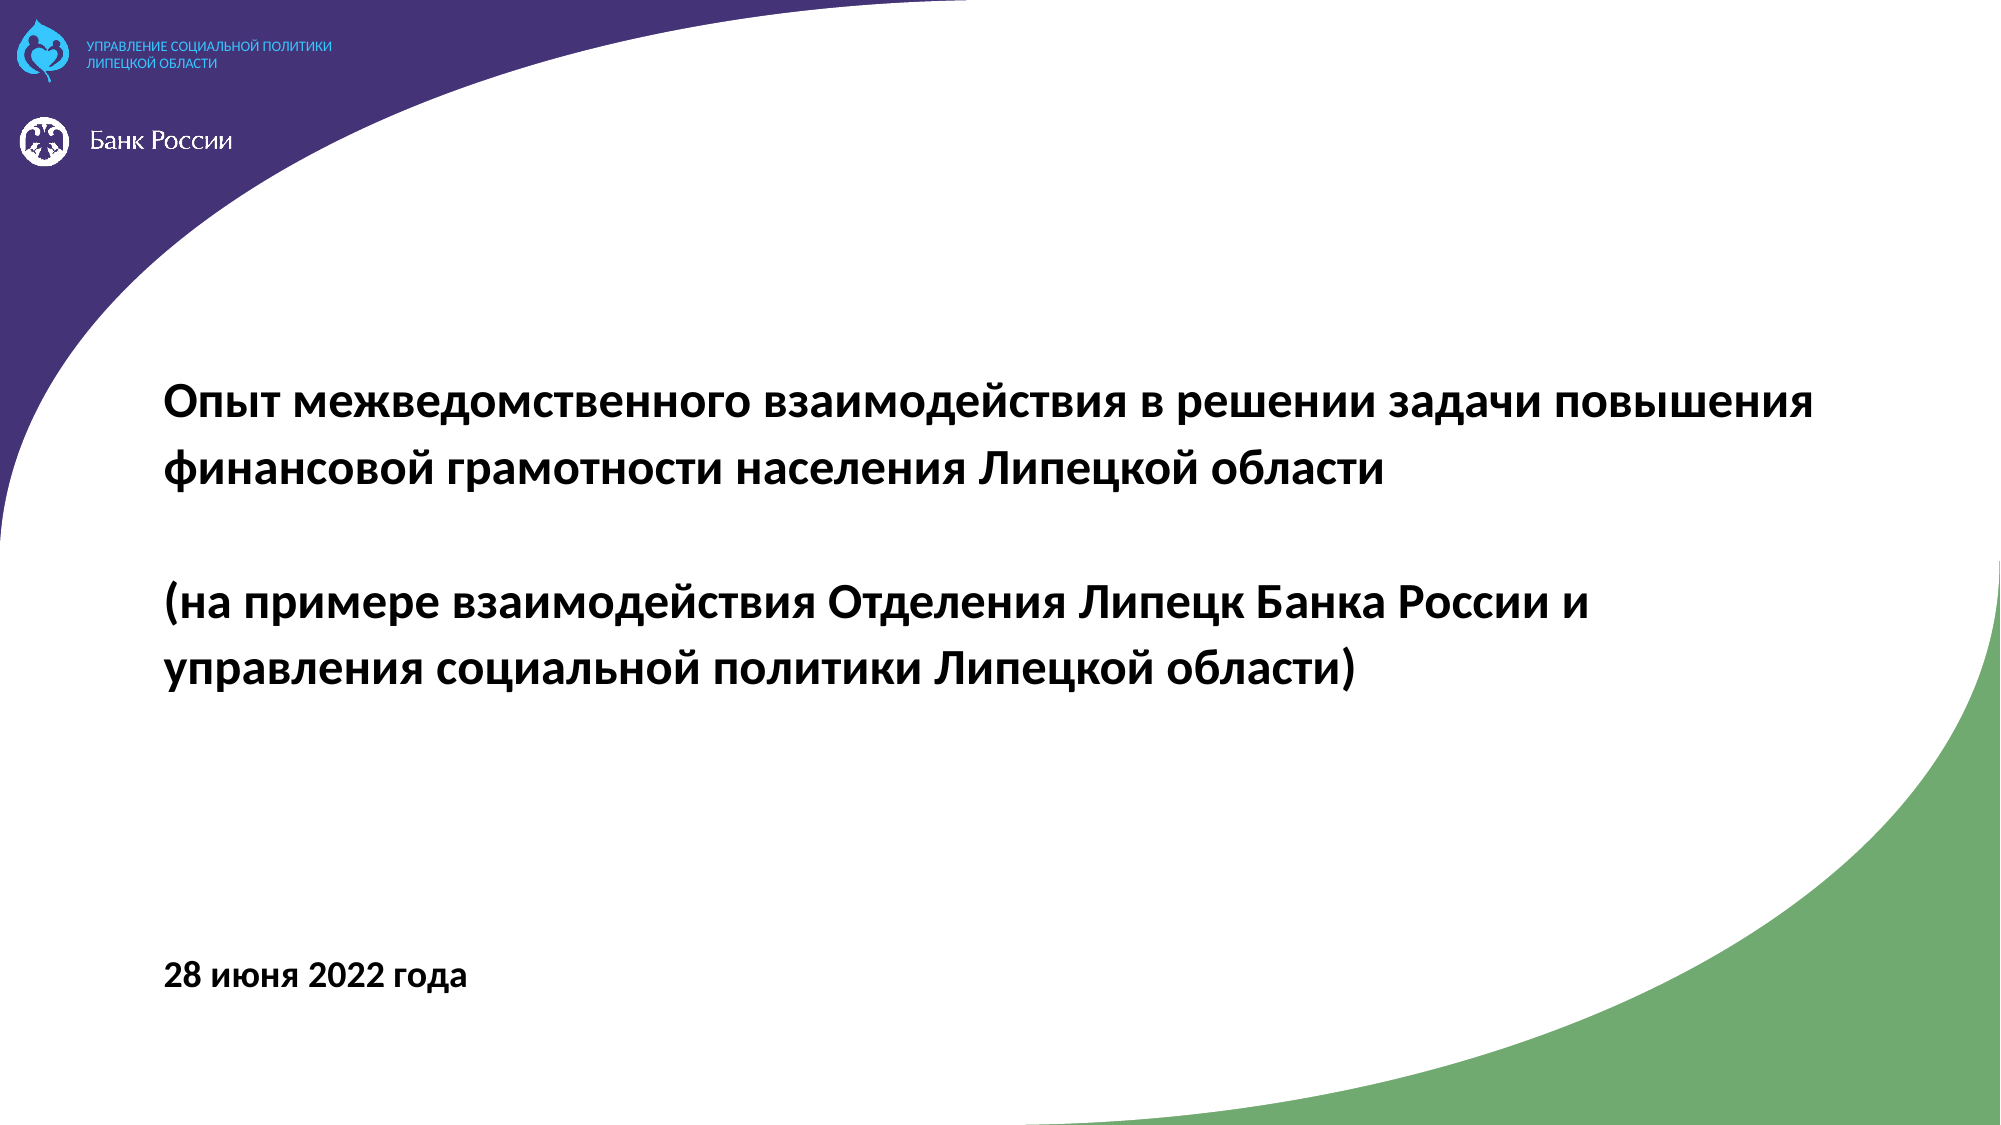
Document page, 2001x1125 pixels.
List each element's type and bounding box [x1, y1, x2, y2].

picture [57, 121, 264, 173]
text_box [15, 18, 352, 84]
text_box [0, 0, 2000, 1125]
